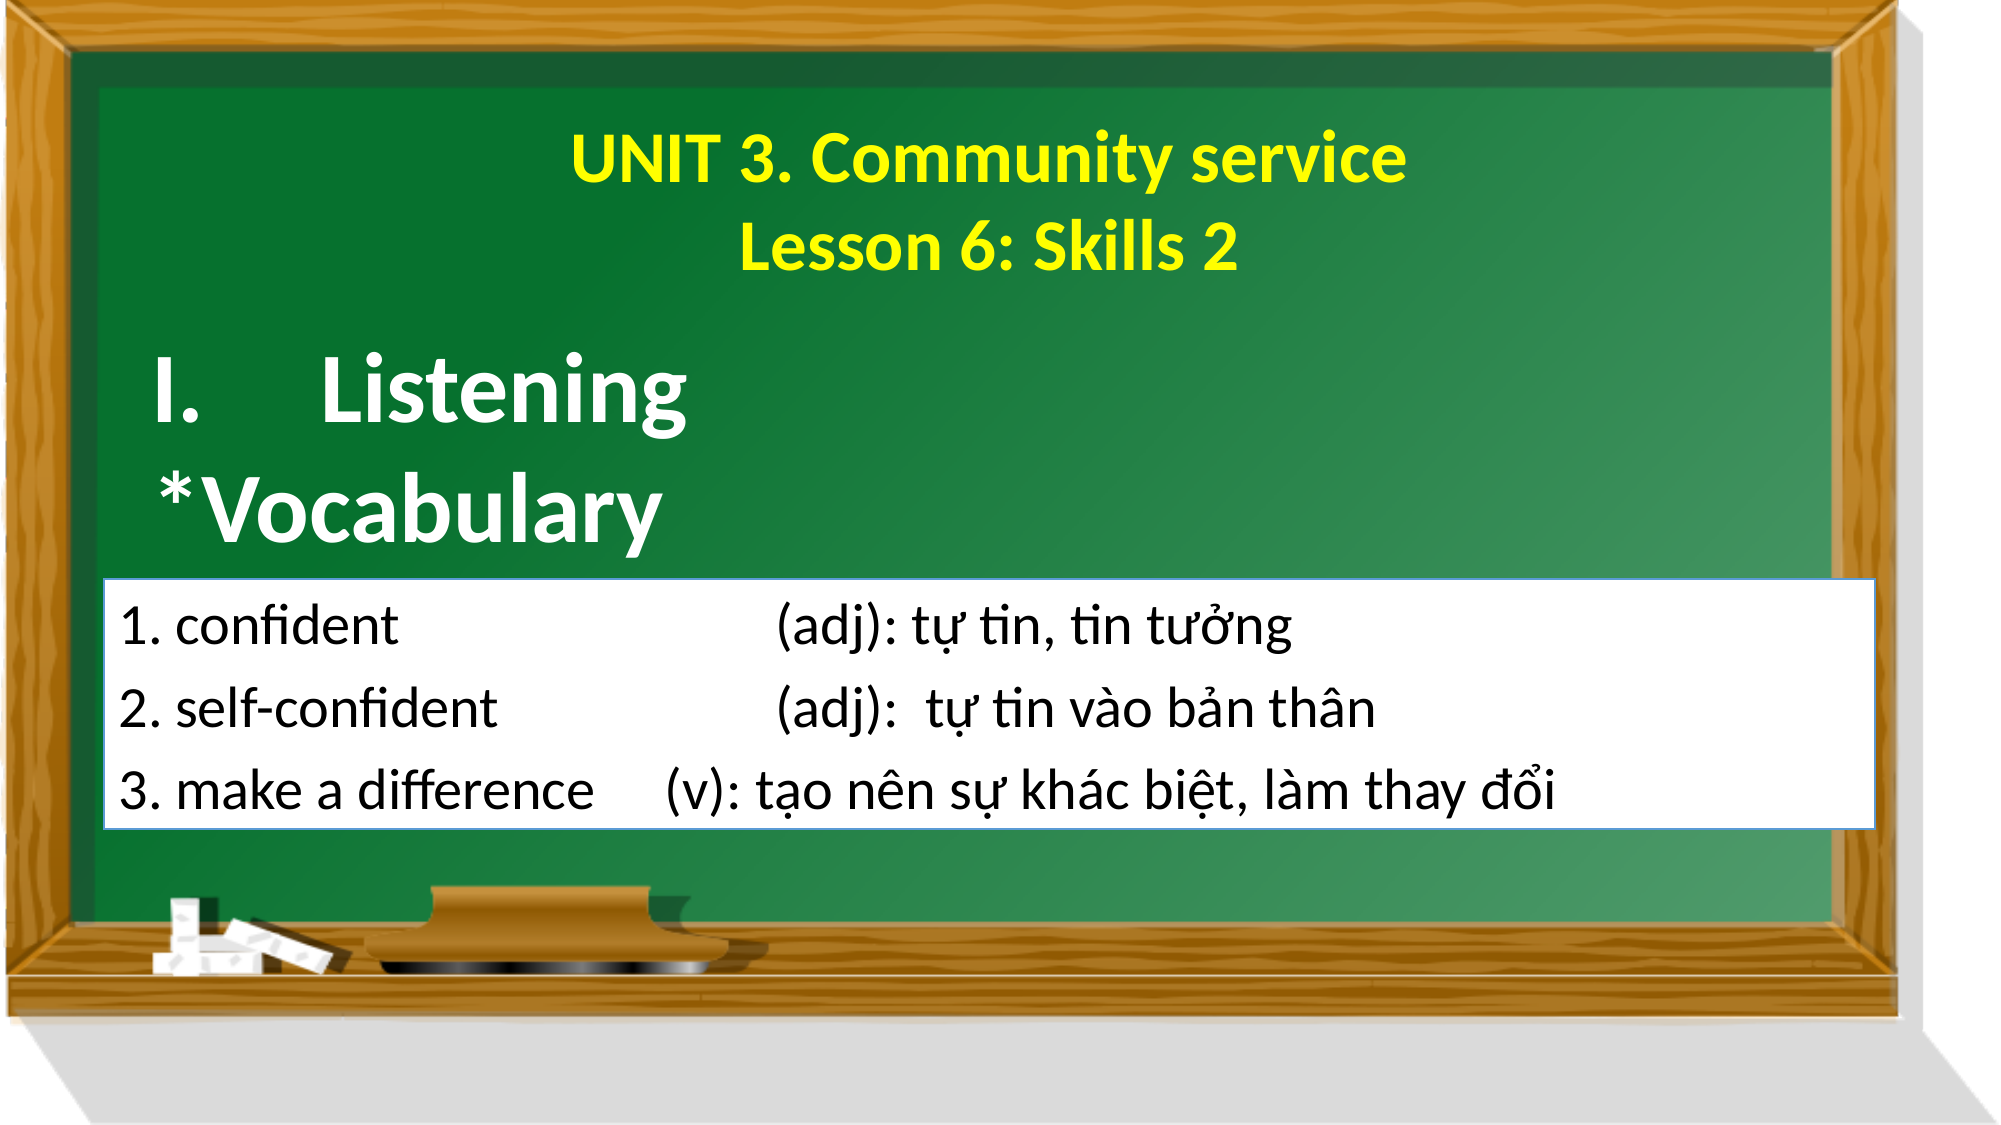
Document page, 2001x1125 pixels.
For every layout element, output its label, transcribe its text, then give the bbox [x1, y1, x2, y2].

text_box confident (adj): tự tin, tin tưởng self-confident (adj): tự tin vào bản thân make a difference (v): tạo nên sự khác biệt, làm thay đổi [103, 578, 1876, 830]
text_box UNIT 3. Community service Lesson 6: Skills 2 [452, 99, 1528, 292]
text_box Listening *Vocabulary [136, 315, 1198, 570]
picture [0, 0, 2001, 1125]
